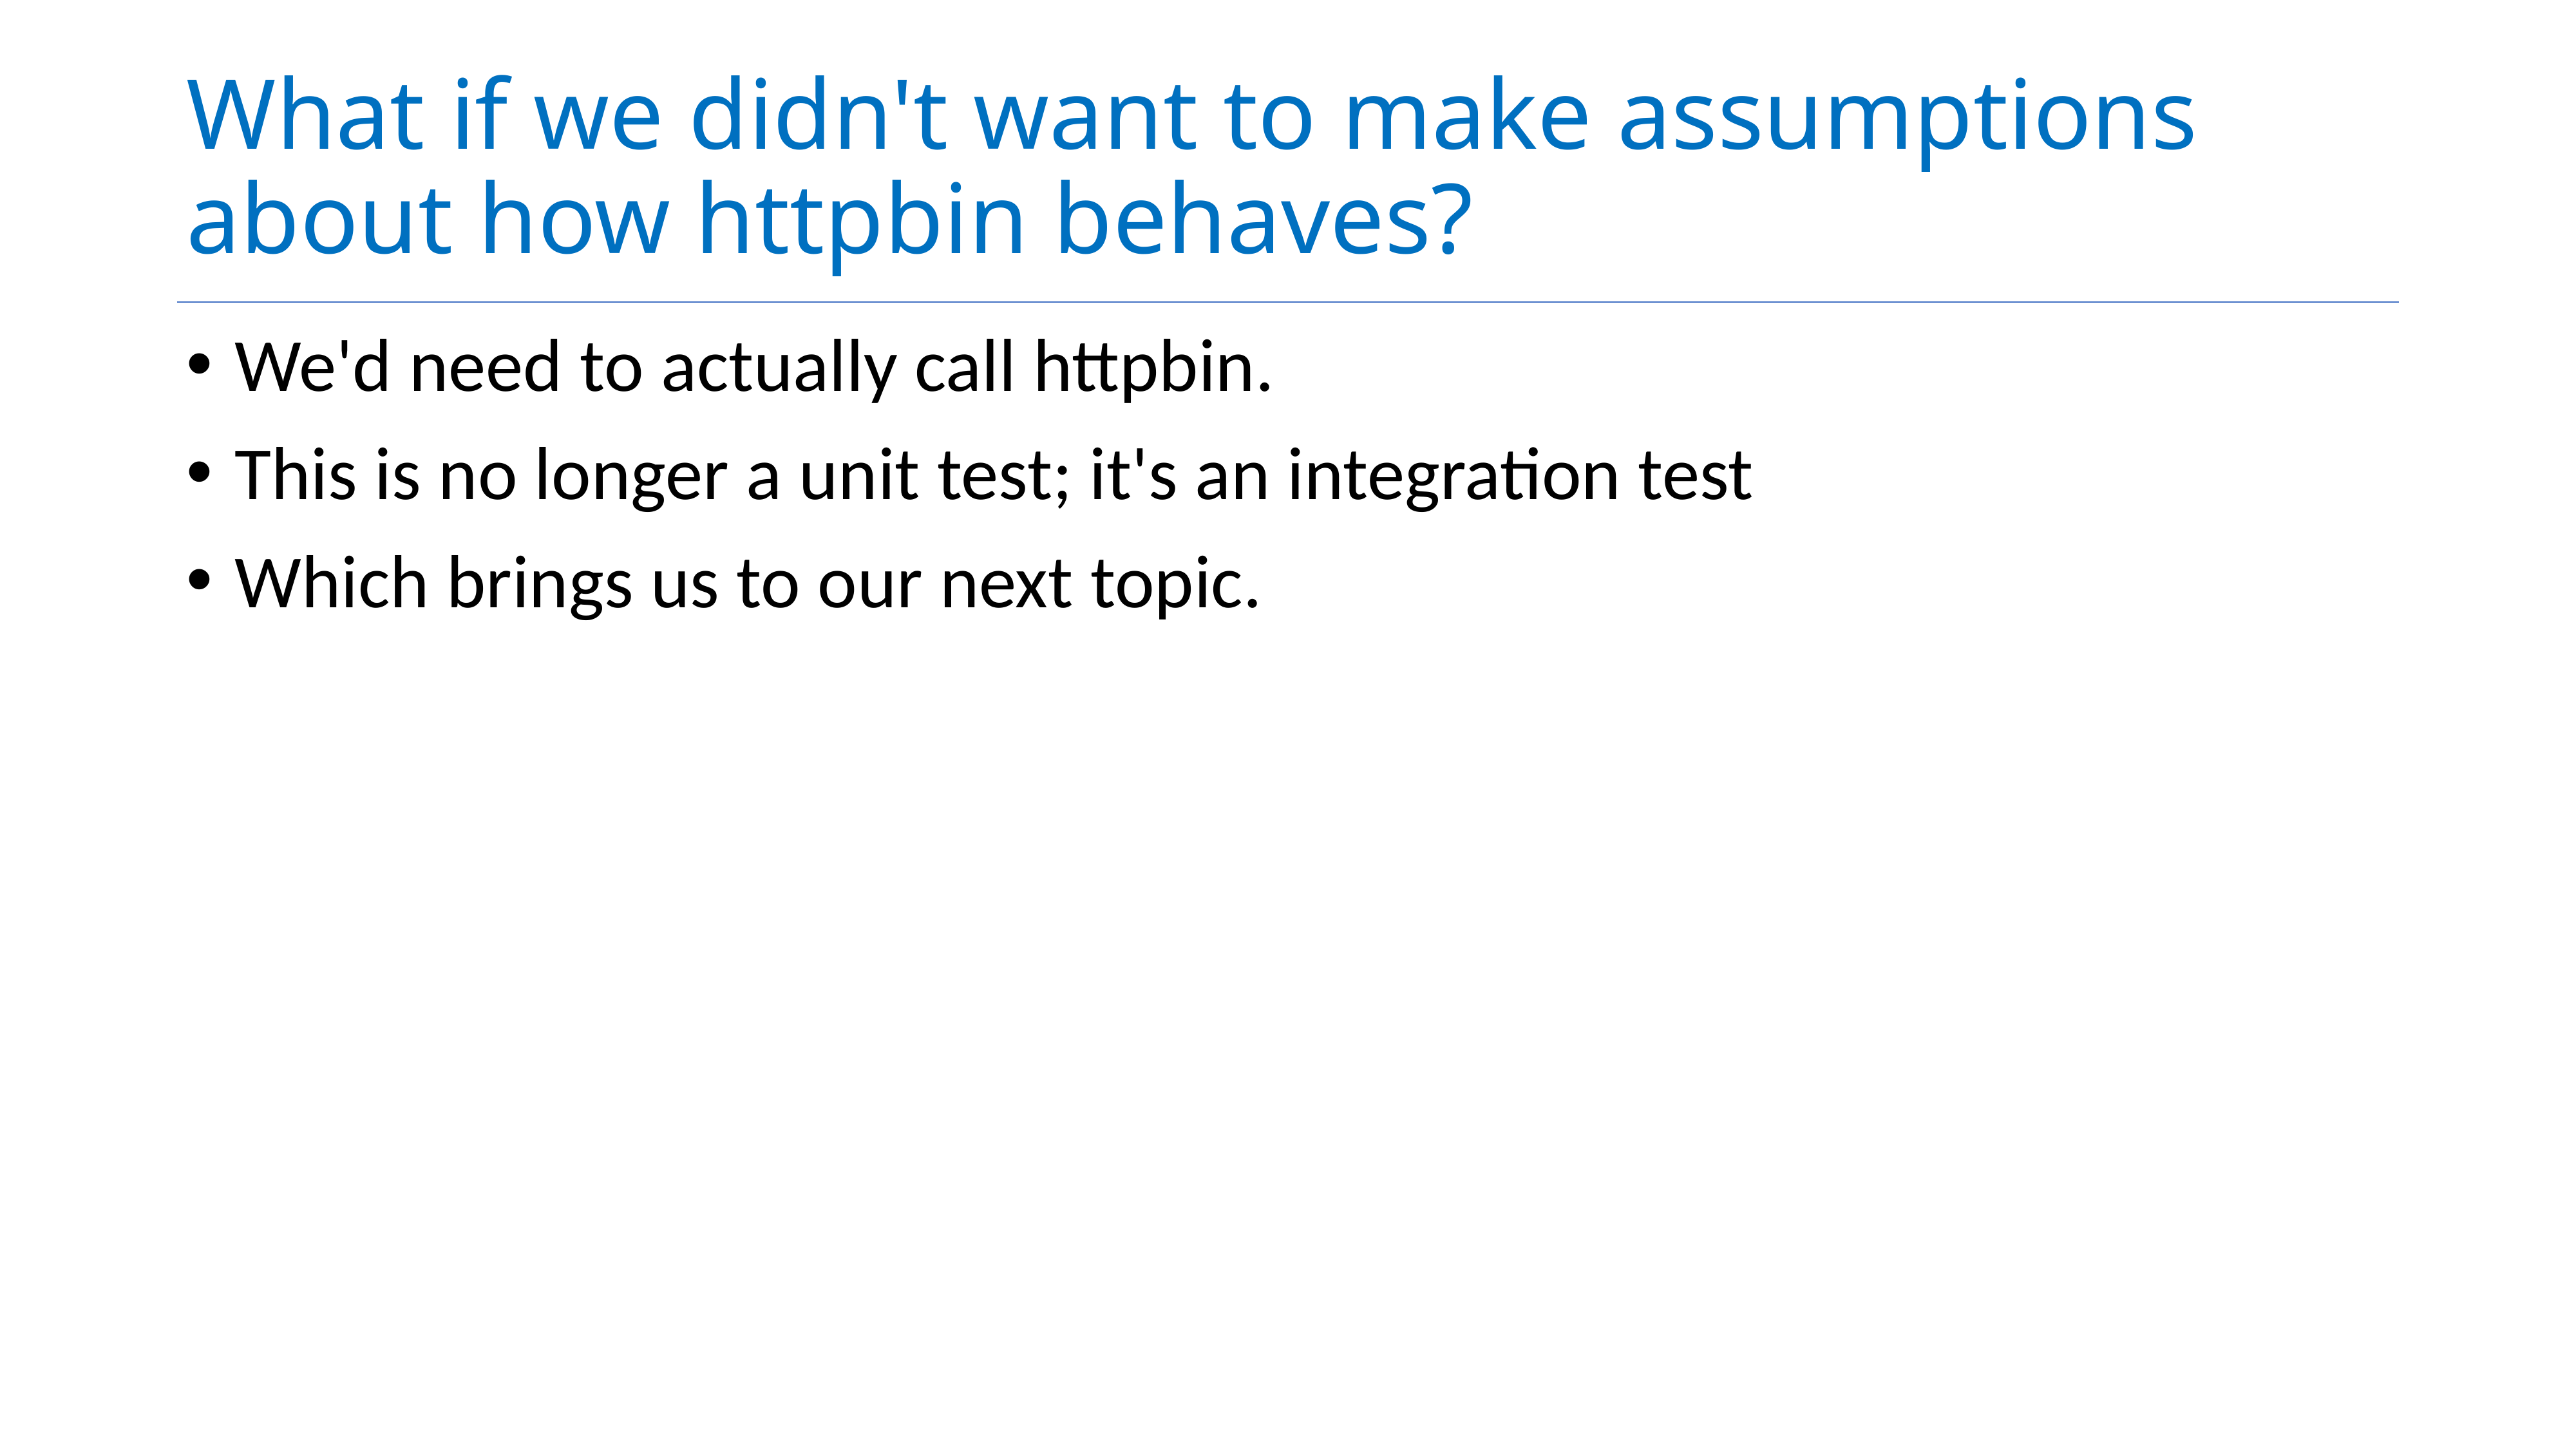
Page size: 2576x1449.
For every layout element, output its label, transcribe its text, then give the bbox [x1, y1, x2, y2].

list We'd need to actually call httpbin. This is no longer a unit test; it's an integration test Which brings us to our next topic. [176, 316, 1845, 1238]
title What if we didn't want to make assumptions about how httpbin behaves? [176, 3, 2400, 285]
